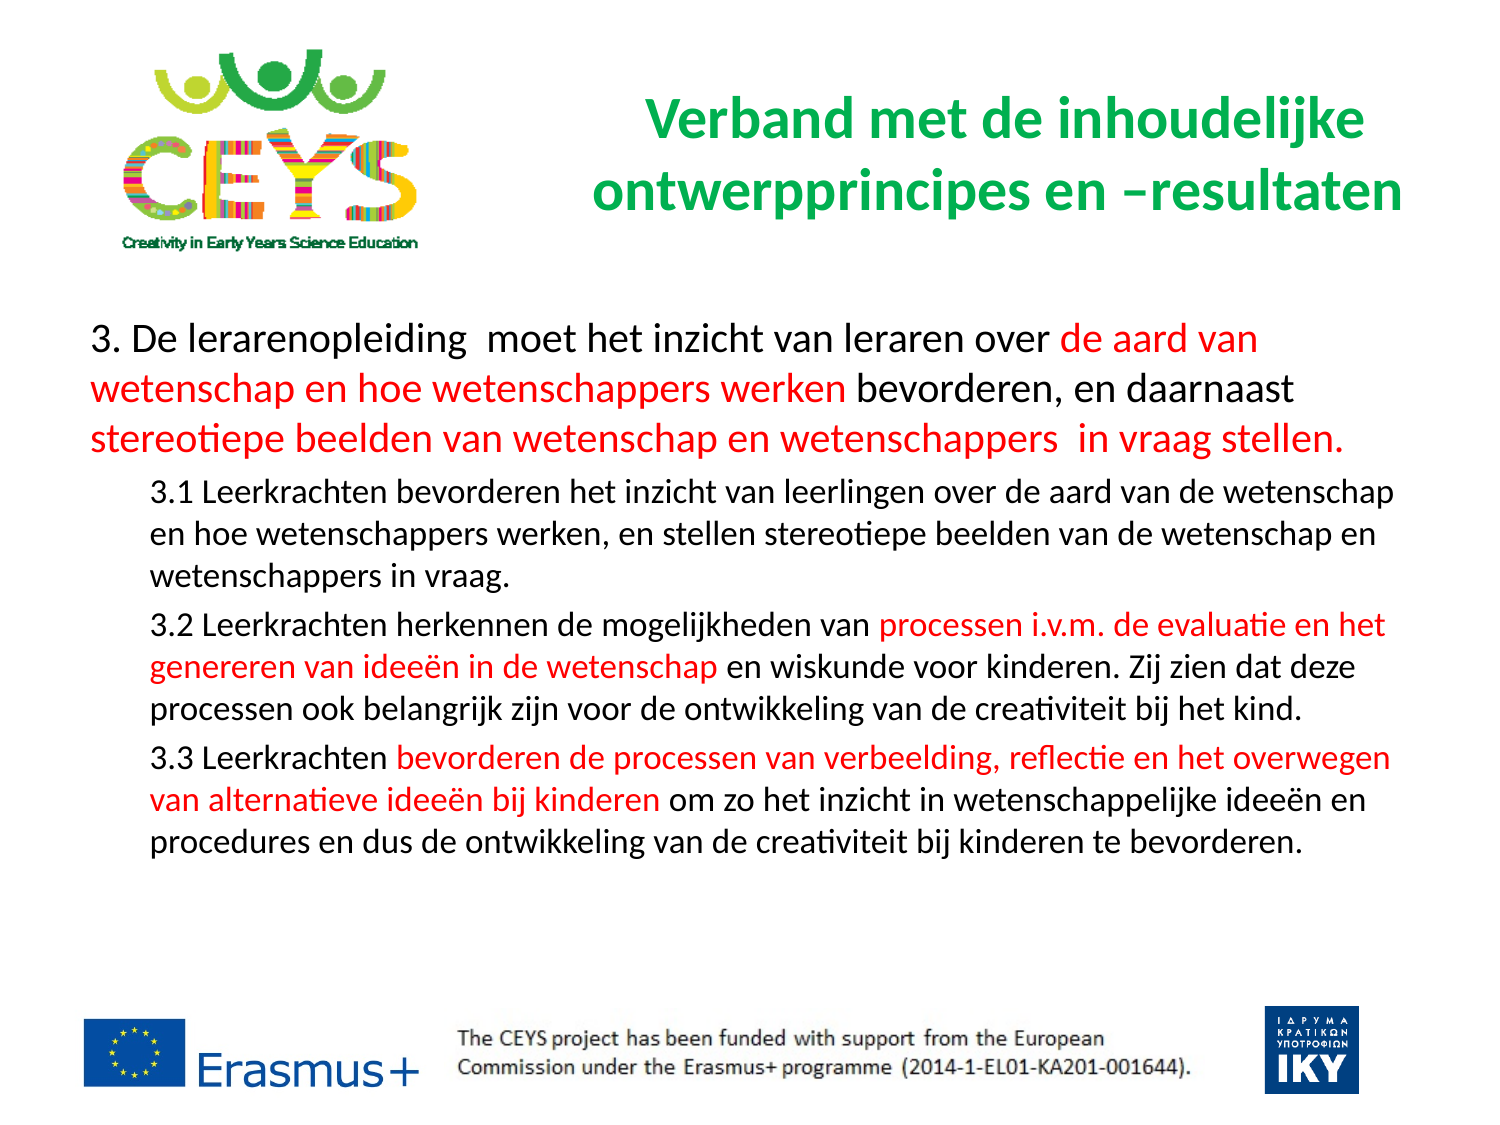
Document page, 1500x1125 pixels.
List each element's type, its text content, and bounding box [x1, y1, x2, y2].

title Verband met de inhoudelijke ontwerpprincipes en –resultaten [572, 45, 1425, 256]
list 3. De lerarenopleiding moet het inzicht van leraren over de aard van wetenschap en hoe wetenschappers werken bevorderen, en daarnaast stereotiepe beelden van wetenschap en wetenschappers in vraag stellen. 3.1 Leerkrachten bevorderen het inzicht van leerlingen over de aard van de wetenschap en hoe wetenschappers werken, en stellen stereotiepe beelden van de wetenschap en wetenschappers in vraag. 3.2 Leerkrachten herkennen de mogelijkheden van processen i.v.m. de evaluatie en het genereren van ideeën in de wetenschap en wiskunde voor kinderen. Zij zien dat deze processen ook belangrijk zijn voor de ontwikkeling van de creativiteit bij het kind. 3.3 Leerkrachten bevorderen de processen van verbeelding, reflectie en het overwegen van alternatieve ideeën bij kinderen om zo het inzicht in wetenschappelijke ideeën en procedures en dus de ontwikkeling van de creativiteit bij kinderen te bevorderen. [75, 302, 1424, 965]
picture [64, 999, 438, 1106]
picture [444, 1008, 1205, 1097]
picture [1264, 1005, 1359, 1094]
